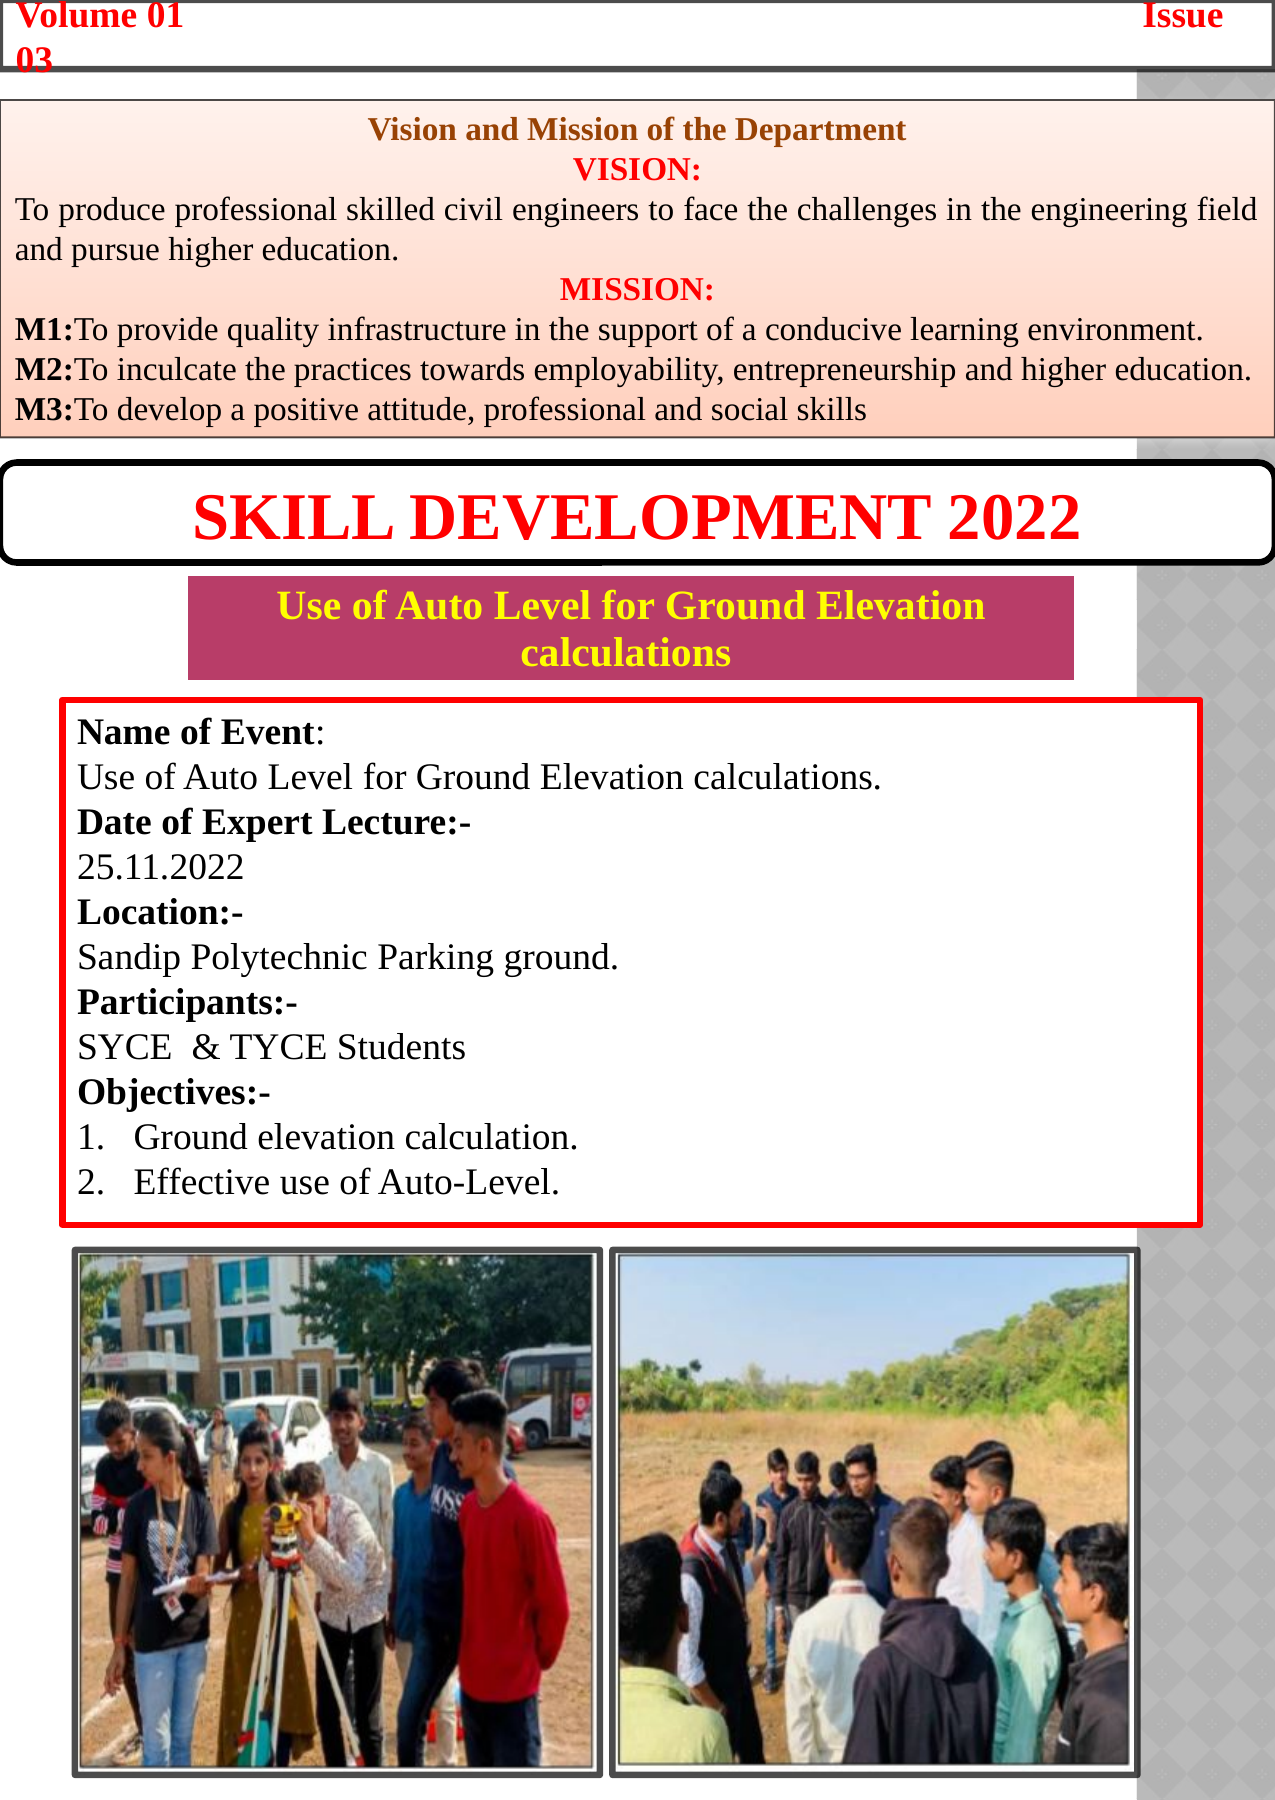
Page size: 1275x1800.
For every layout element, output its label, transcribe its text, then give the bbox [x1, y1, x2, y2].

text_box Name of Event: Use of Auto Level for Ground Elevation calculations. Date of Expert Lecture:- 25.11.2022 Location:- Sandip Polytechnic Parking ground. Participants:- SYCE & TYCE Students Objectives:- Ground elevation calculation. Effective use of Auto-Level. [59, 697, 1203, 1228]
text_box Vision and Mission of the Department VISION: To produce professional skilled civil engineers to face the challenges in the engineering field and pursue higher education. MISSION: M1:To provide quality infrastructure in the support of a conducive learning environment. M2:To inculcate the practices towards employability, entrepreneurship and higher education. M3:To develop a positive attitude, professional and social skills [0, 99, 1275, 438]
text_box [72, 1247, 603, 1778]
text_box [609, 1247, 1141, 1778]
text_box Skill development 2022 [0, 459, 1275, 566]
text_box Volume 01 Issue 03 [0, 0, 1275, 72]
table_header Use of Auto Level for Ground Elevation calculations [188, 576, 1074, 680]
